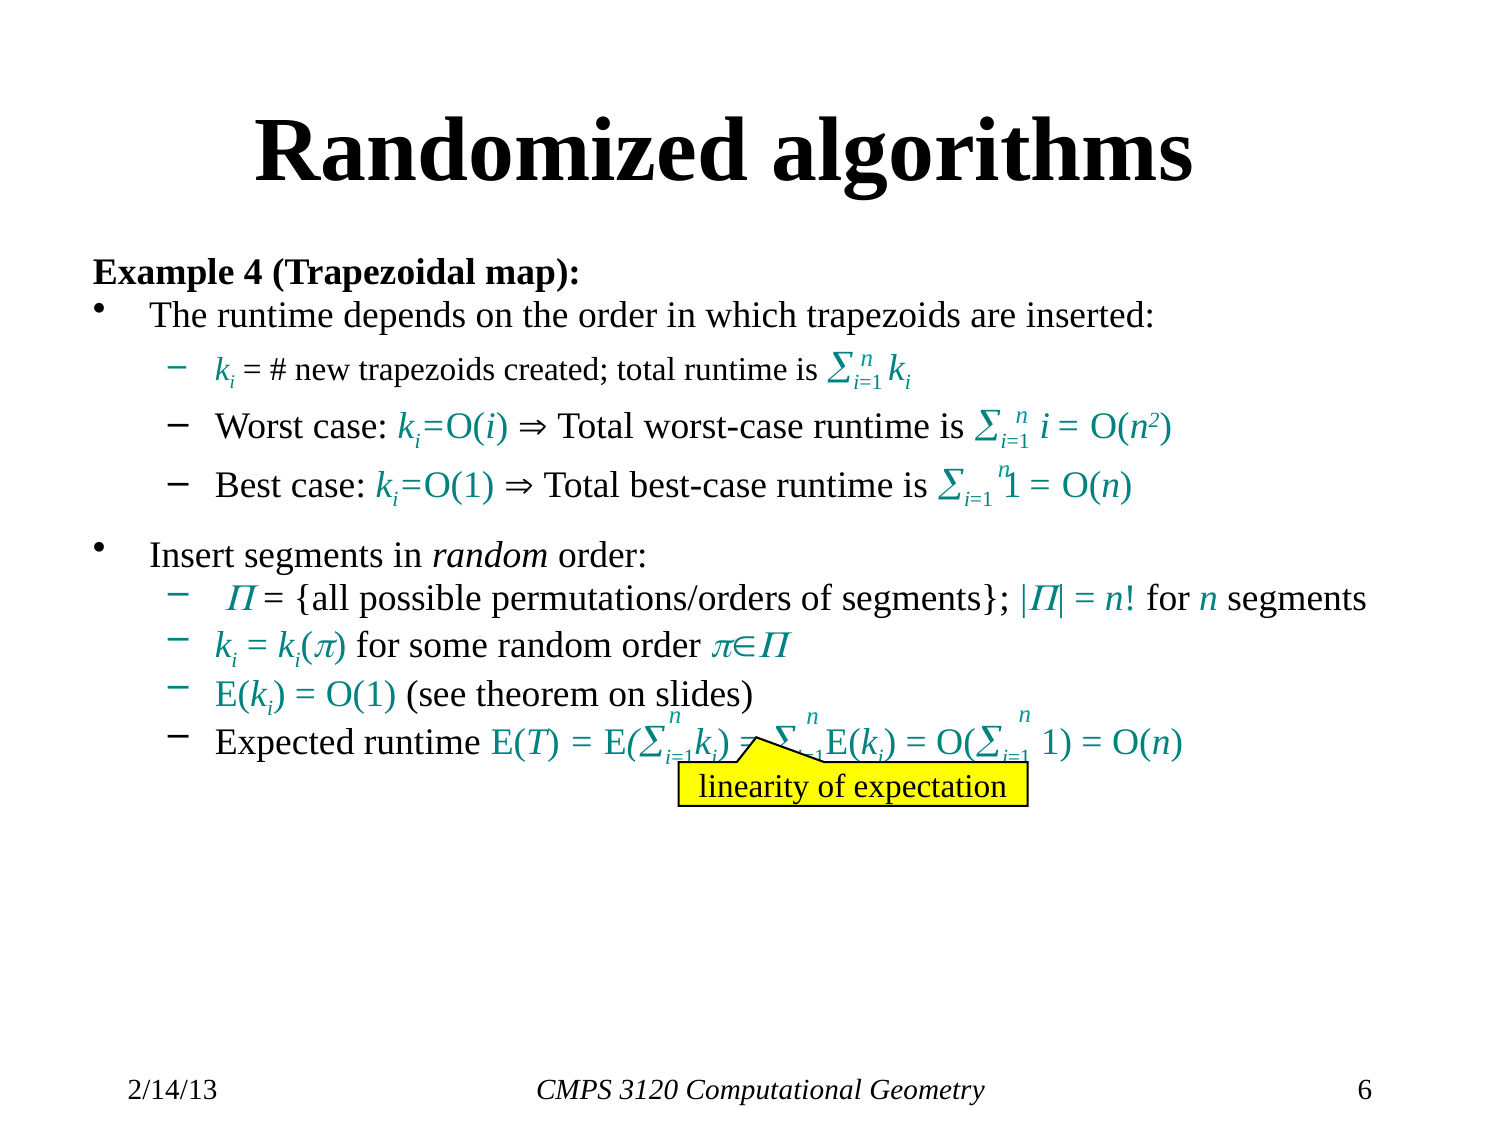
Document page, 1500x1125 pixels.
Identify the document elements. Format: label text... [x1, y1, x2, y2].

text_box linearity of expectation [678, 737, 1028, 806]
text_box Example 4 (Trapezoidal map): The runtime depends on the order in which trapezoids are inserted: ki = # new trapezoids created; total runtime is i=1 ki Worst case: ki=O(i)  Total worst-case runtime is i=1 i = O(n2) Best case: ki=O(1)  Total best-case runtime is i=1 1 = O(n) Insert segments in random order: P = {all possible permutations/orders of segments}; |P| = n! for n segments ki = ki(p) for some random order pP E(ki) = O(1) (see theorem on slides) Expected runtime E(T) = E(i=1ki) = i=1E(ki) = O(i=1 1) = O(n) [78, 248, 1414, 773]
title Randomized algorithms [105, 49, 1344, 238]
text_box n [642, 690, 709, 736]
text_box n [779, 692, 846, 737]
text_box n [833, 334, 901, 379]
slide_number 6 [1264, 1062, 1388, 1101]
text_box n [988, 390, 1056, 436]
text_box n [991, 690, 1058, 736]
text_box n [971, 445, 1038, 491]
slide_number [112, 1062, 255, 1101]
footer CMPS 3120 Computational Geometry [284, 1062, 1237, 1101]
